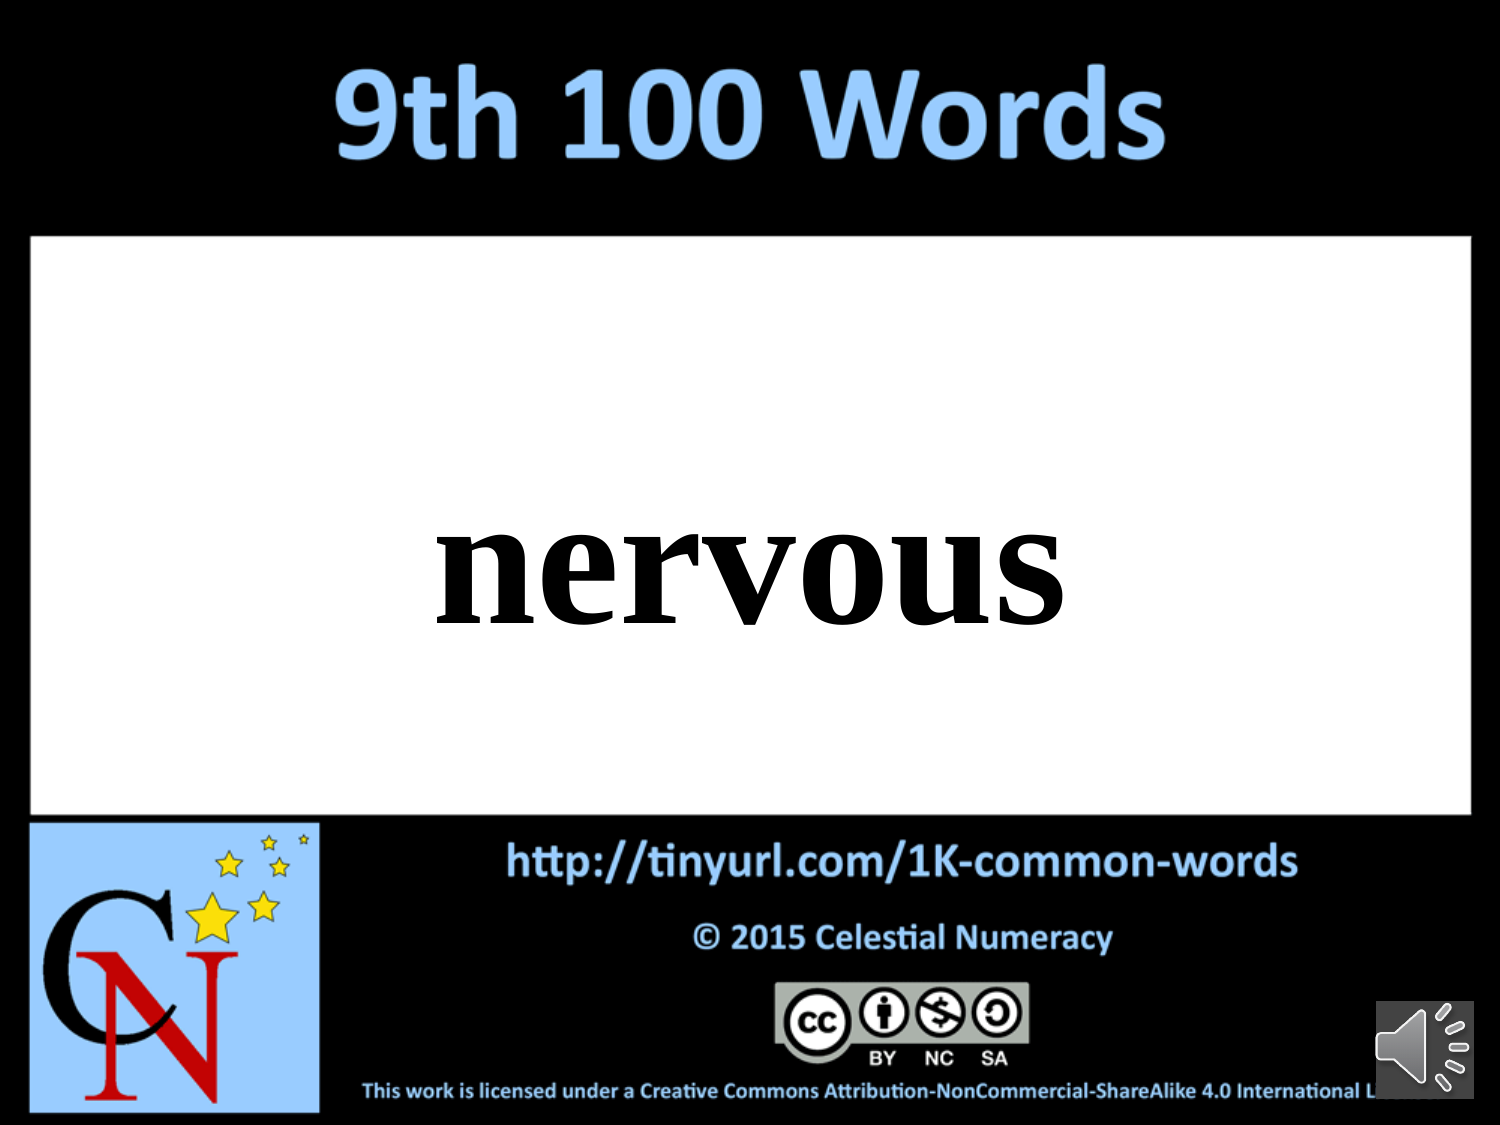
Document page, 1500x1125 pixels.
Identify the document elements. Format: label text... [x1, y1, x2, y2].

title nervous [103, 453, 1397, 672]
picture [0, 0, 1500, 1125]
